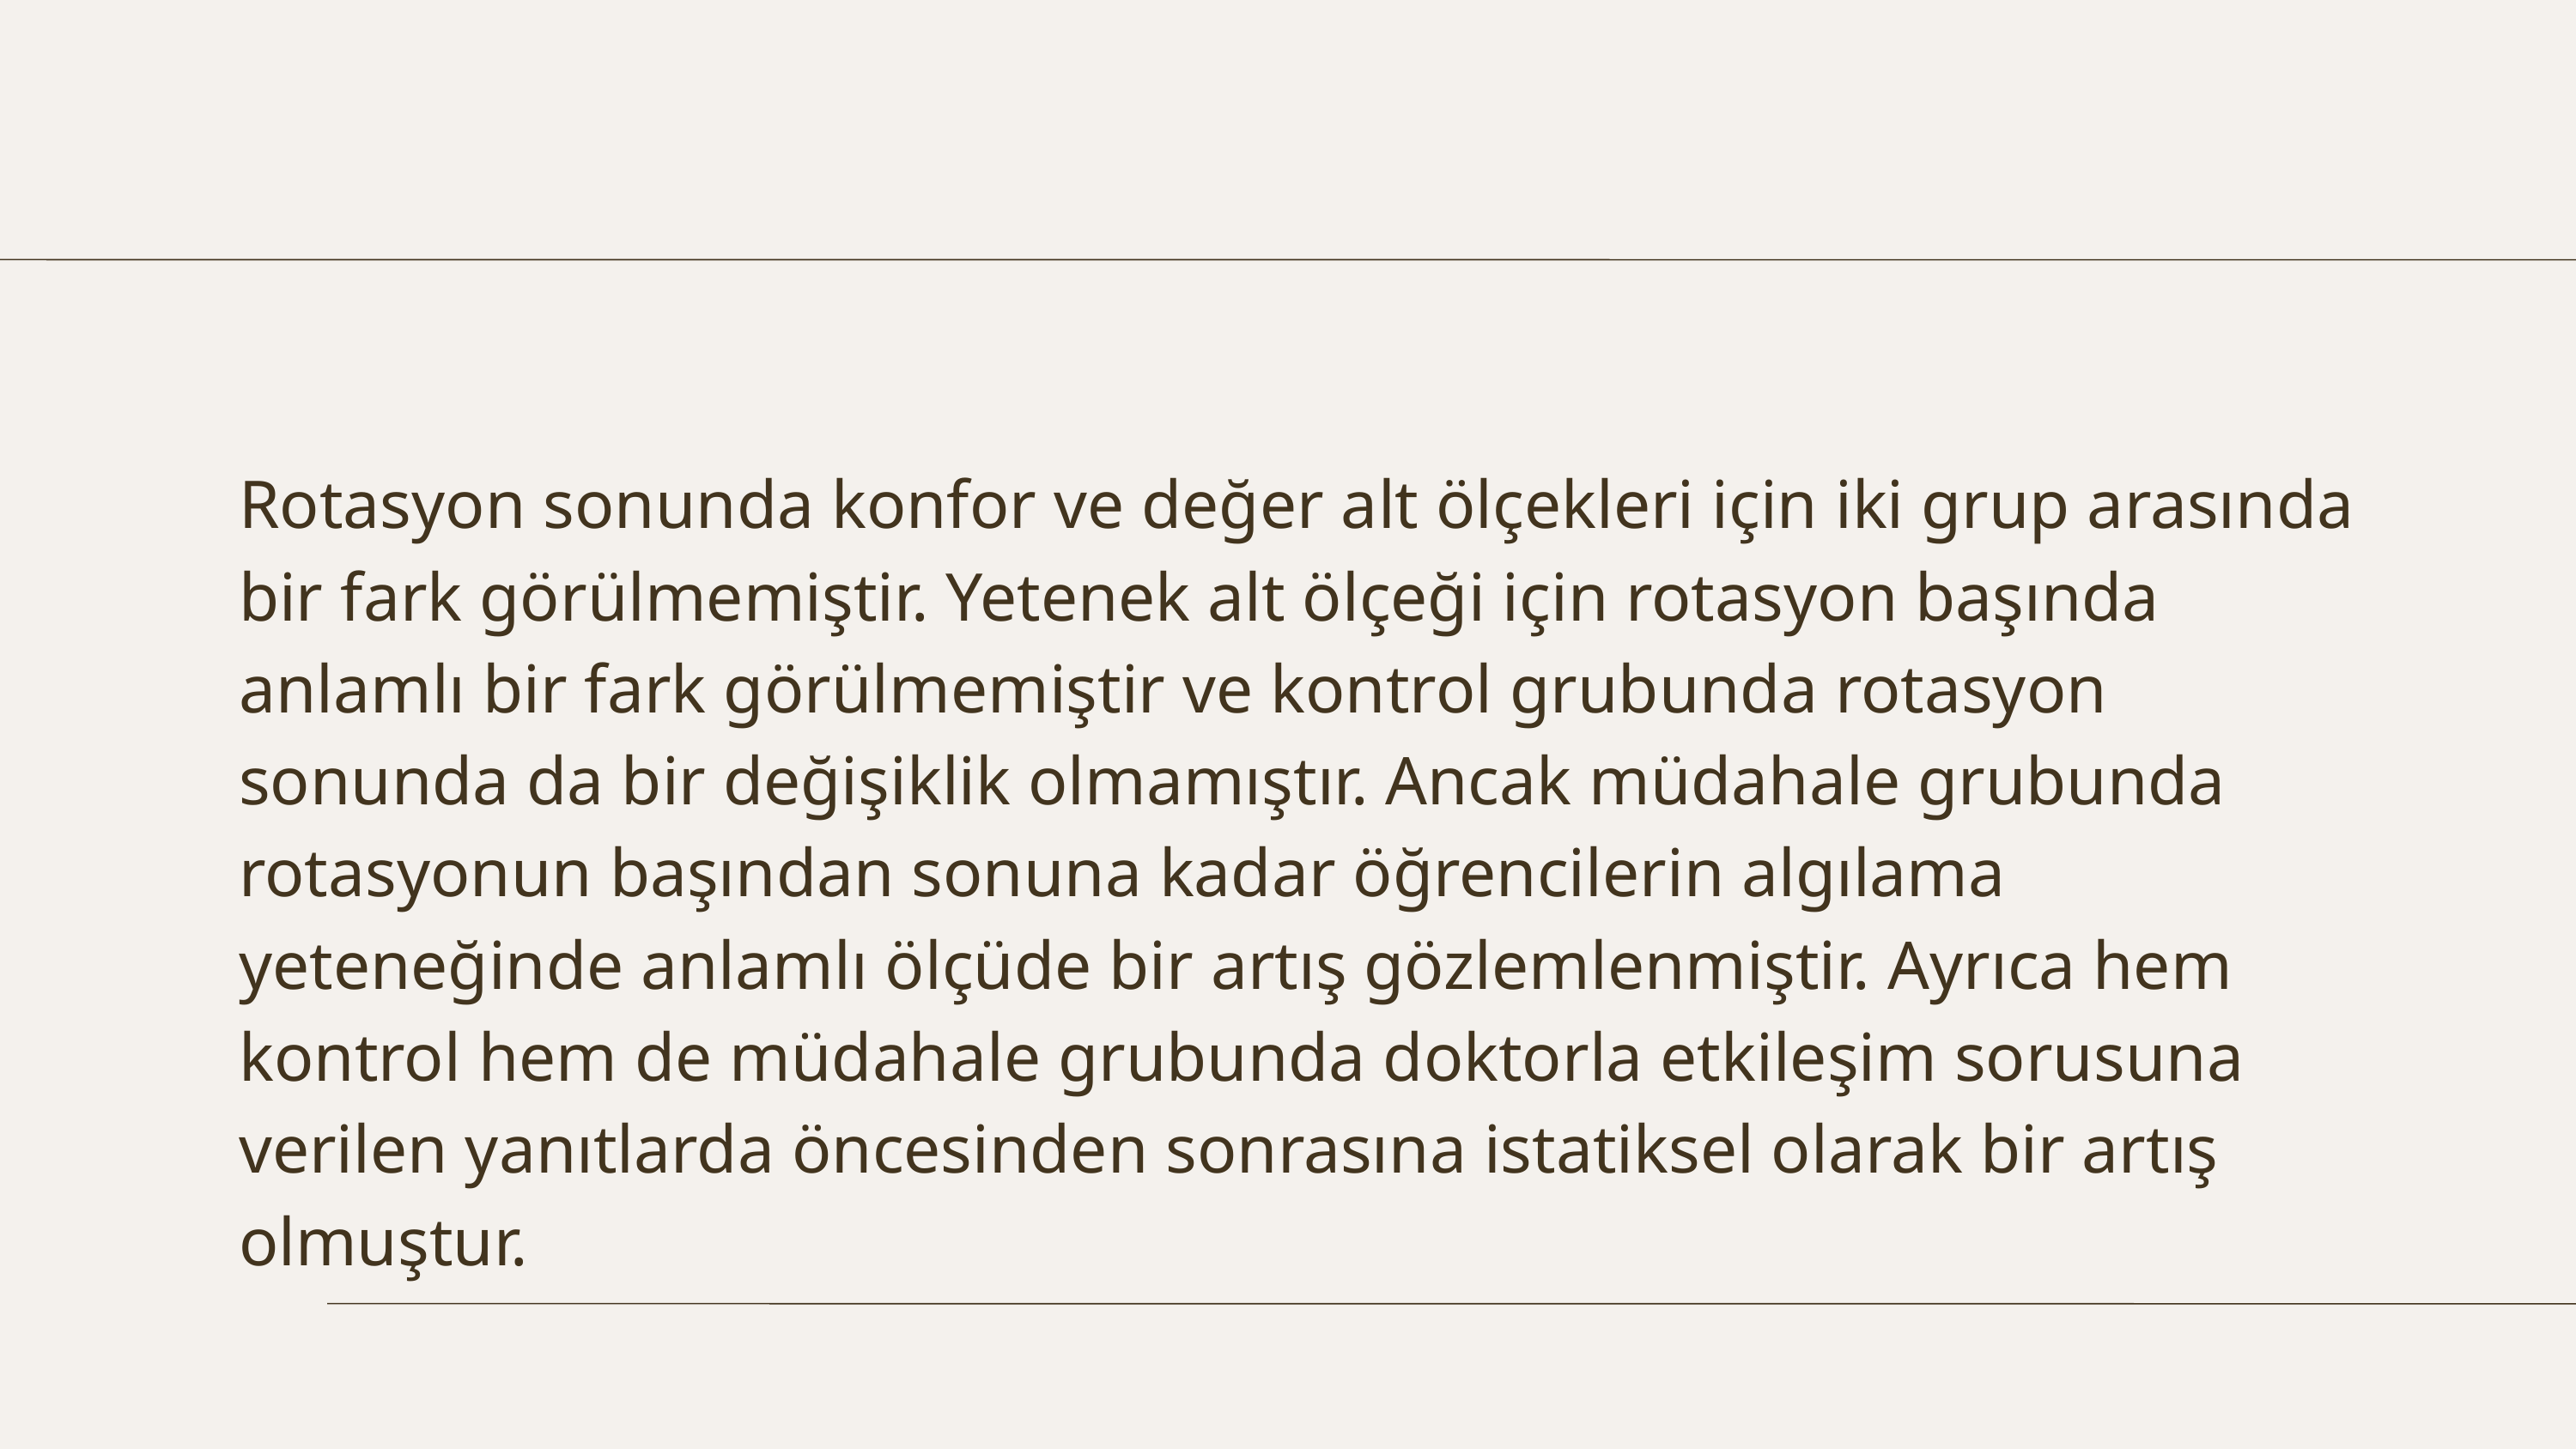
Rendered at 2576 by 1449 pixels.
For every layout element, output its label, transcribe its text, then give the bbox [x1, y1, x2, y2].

text_box Rotasyon sonunda konfor ve değer alt ölçekleri için iki grup arasında bir fark görülmemiştir. Yetenek alt ölçeği için rotasyon başında anlamlı bir fark görülmemiştir ve kontrol grubunda rotasyon sonunda da bir değişiklik olmamıştır. Ancak müdahale grubunda rotasyonun başından sonuna kadar öğrencilerin algılama yeteneğinde anlamlı ölçüde bir artış gözlemlenmiştir. Ayrıca hem kontrol hem de müdahale grubunda doktorla etkileşim sorusuna verilen yanıtlarda öncesinden sonrasına istatiksel olarak bir artış olmuştur. [239, 449, 2395, 1279]
